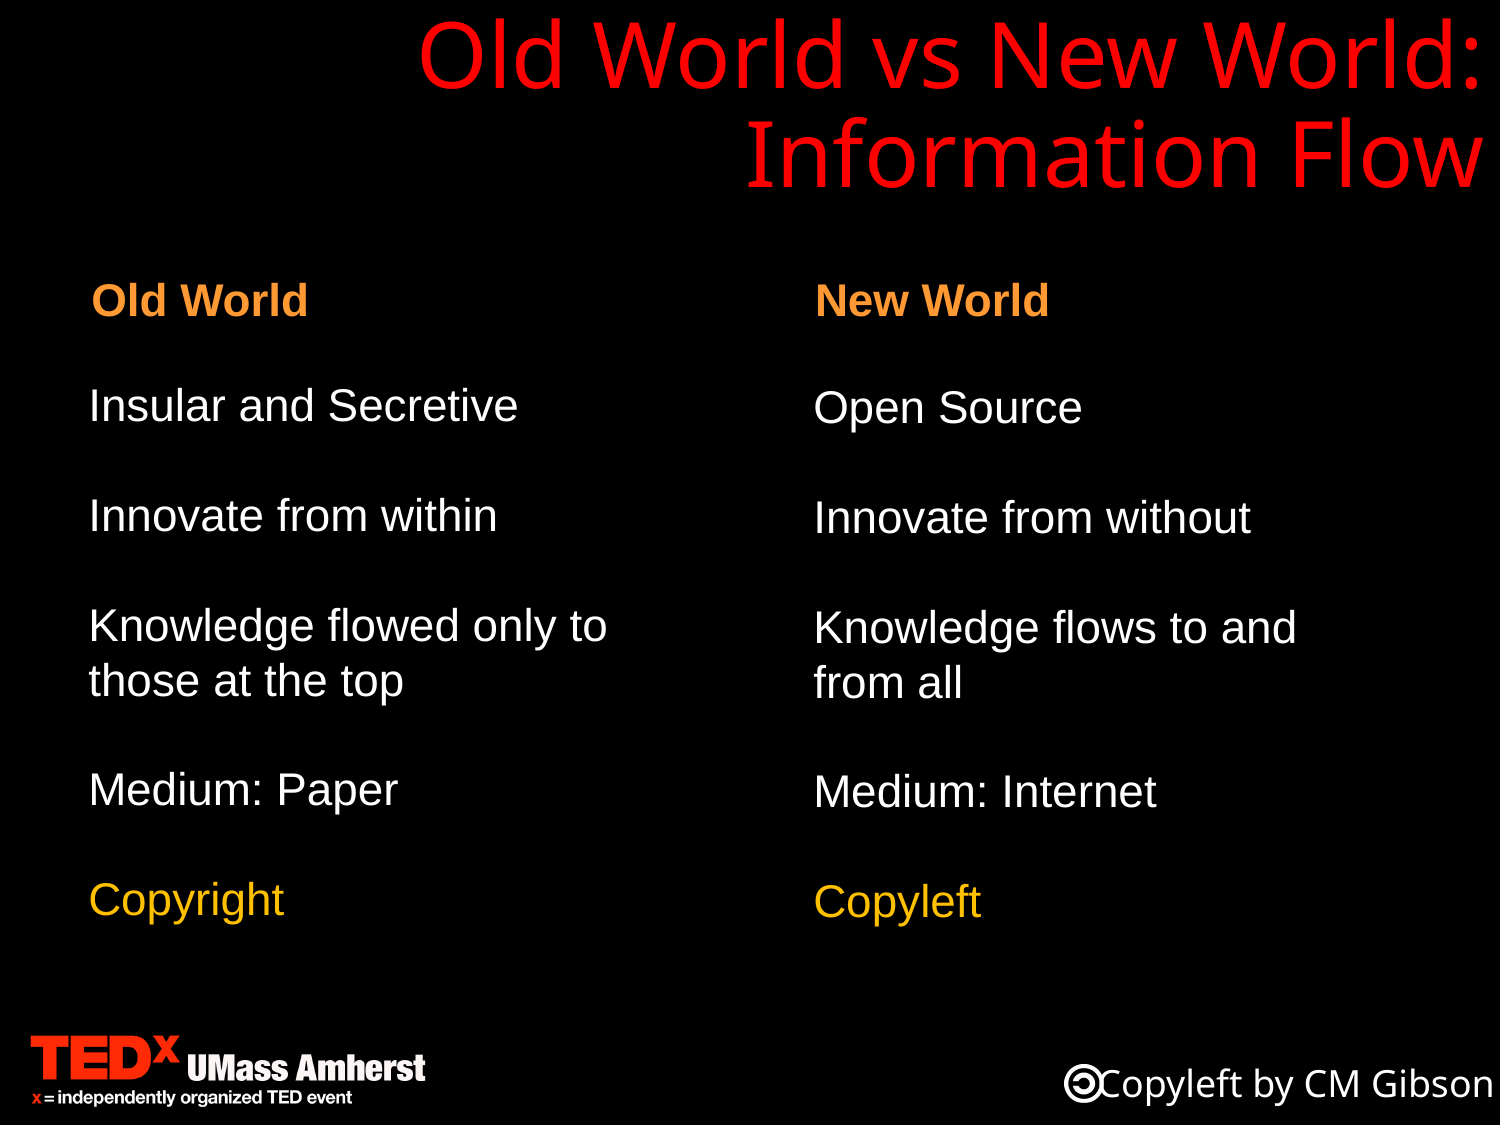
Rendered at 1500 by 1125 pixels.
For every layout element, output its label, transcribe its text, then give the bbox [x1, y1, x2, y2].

text_box New World [800, 263, 1066, 334]
text_box Insular and Secretive Innovate from within Knowledge flowed only to those at the top Medium: Paper Copyright [73, 367, 784, 933]
picture [20, 1030, 432, 1111]
text_box Old World [76, 263, 325, 334]
text_box Open Source Innovate from without Knowledge flows to and from all Medium: Internet Copyleft [798, 369, 1488, 935]
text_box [1064, 1053, 1490, 1114]
title Old World vs New World: Information Flow [127, 0, 1500, 218]
